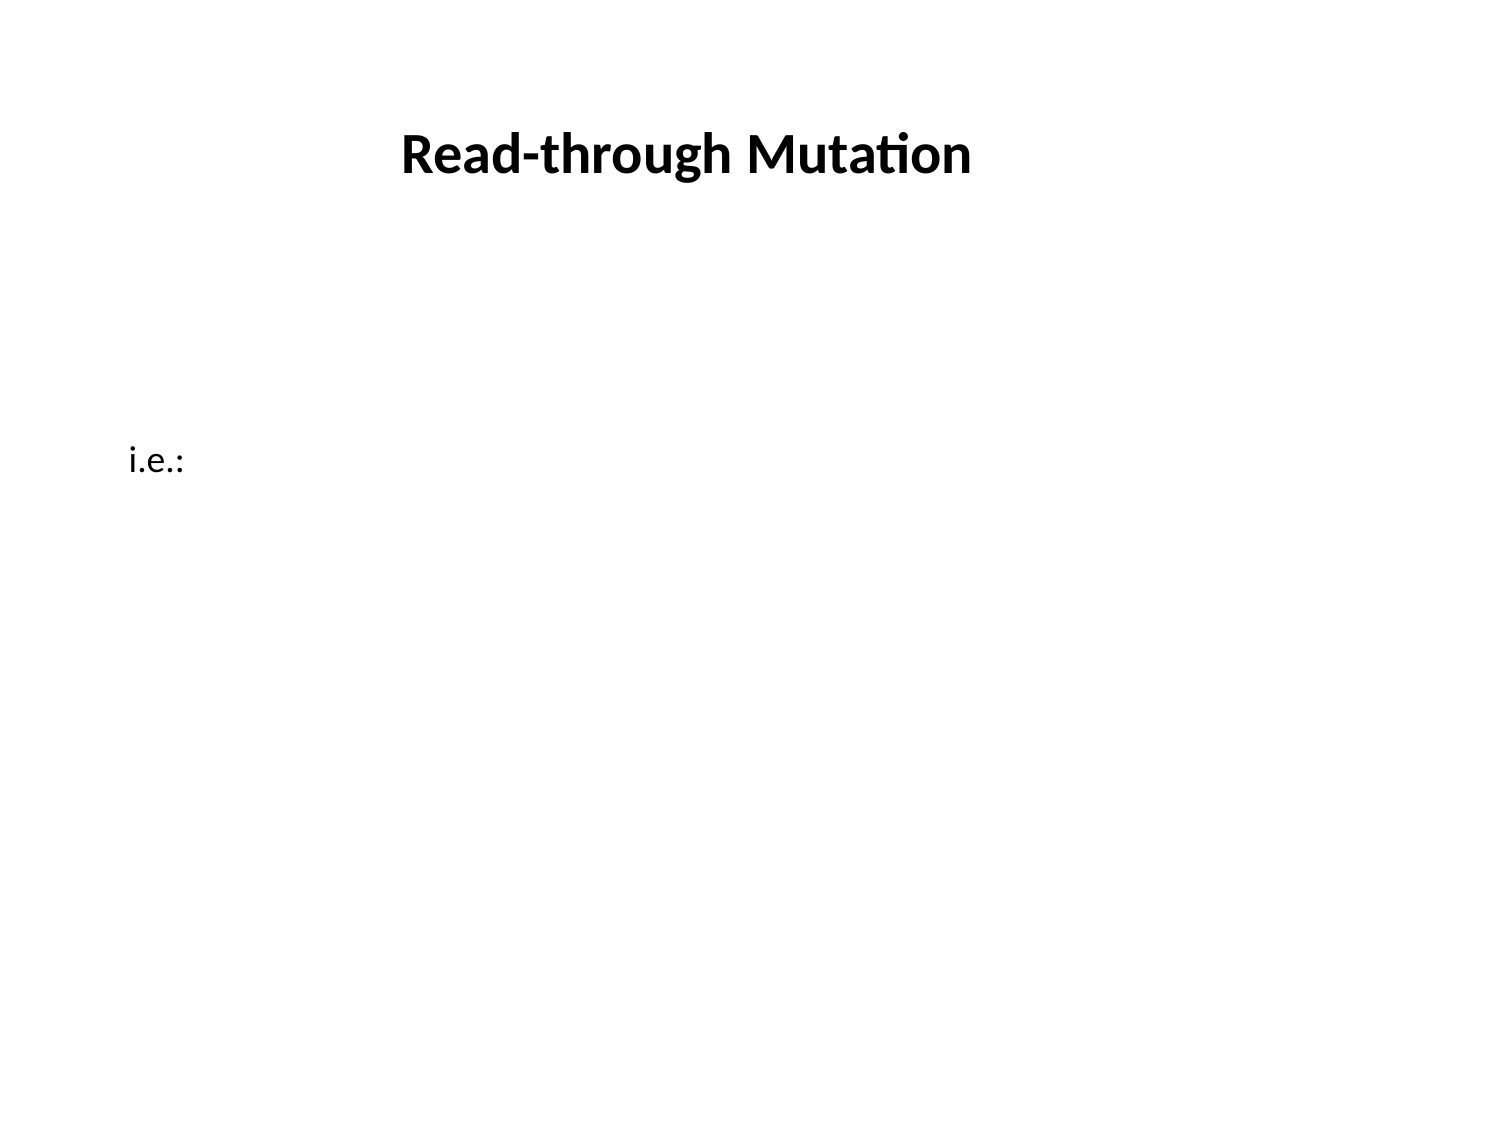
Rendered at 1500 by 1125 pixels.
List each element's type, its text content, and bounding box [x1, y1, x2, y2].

text_box Read-through Mutation [386, 107, 989, 193]
text_box i.e.: [113, 427, 200, 488]
